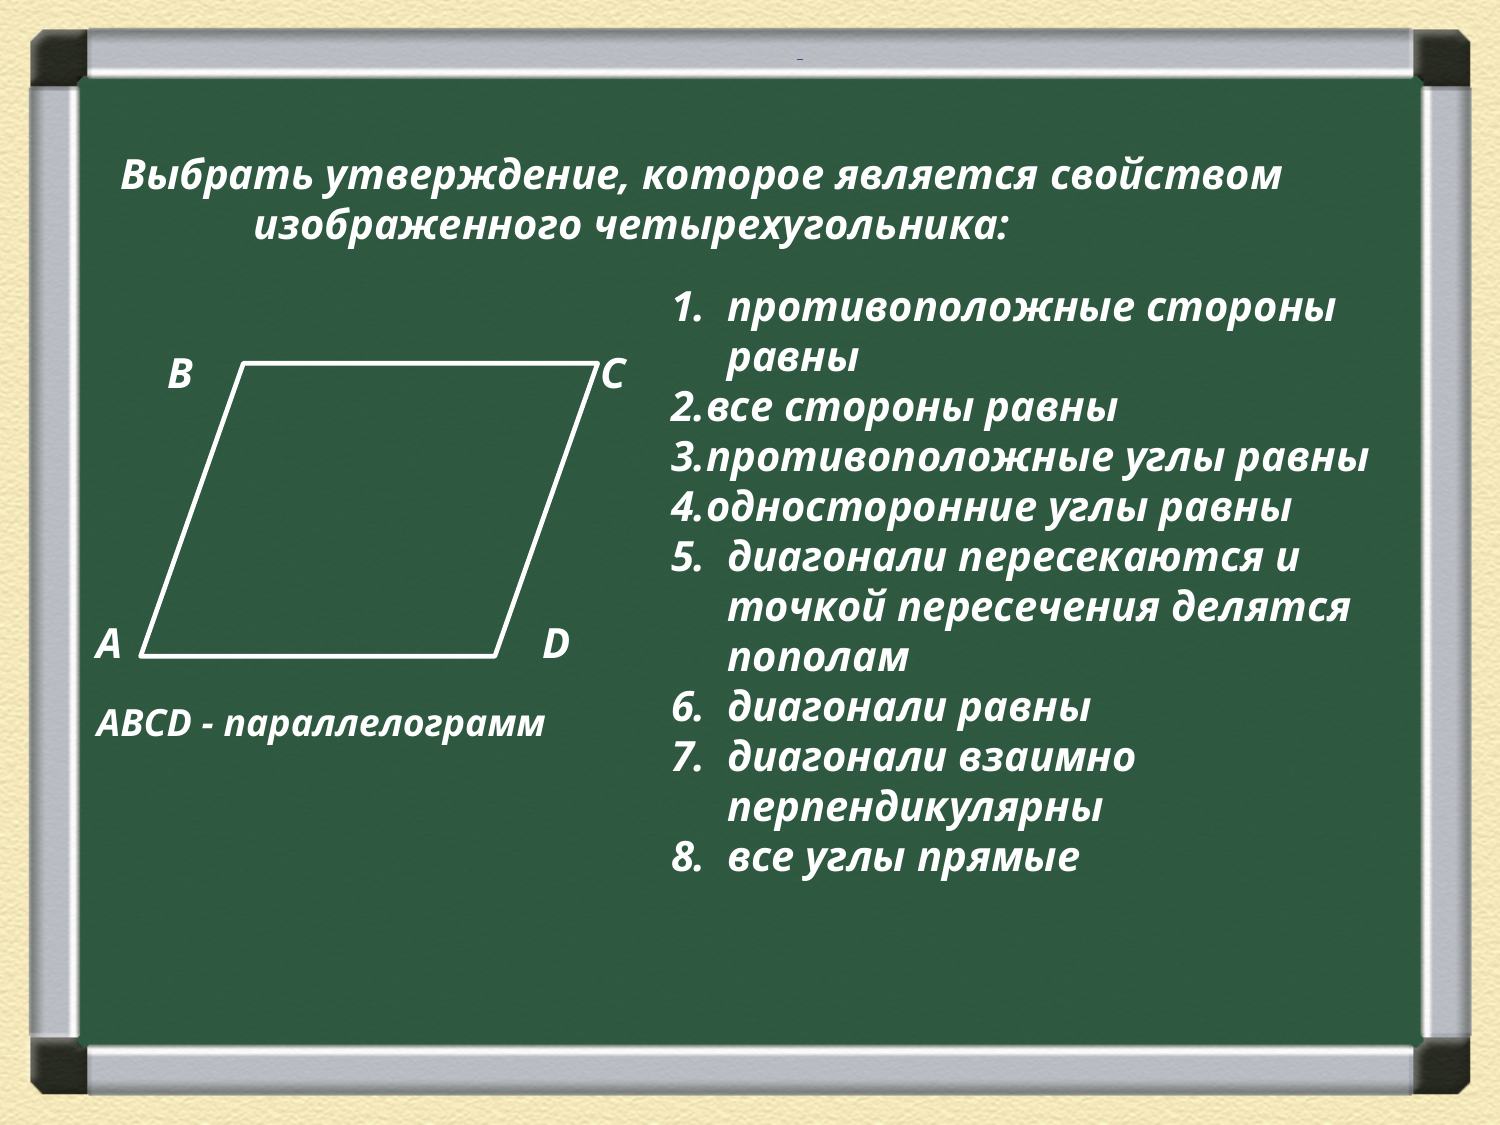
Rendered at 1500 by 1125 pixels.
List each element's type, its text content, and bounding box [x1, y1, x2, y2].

text_box [141, 361, 586, 659]
text_box С [585, 339, 645, 405]
text_box [23, 0, 1407, 106]
text_box А [81, 609, 141, 675]
text_box ABCD - параллелограмм [82, 691, 645, 752]
picture [0, 0, 1500, 1125]
text_box противоположные стороны равны все стороны равны противоположные углы равны односторонние углы равны диагонали пересекаются и точкой пересечения делятся пополам диагонали равны диагонали взаимно перпендикулярны все углы прямые [656, 222, 1430, 983]
text_box Выбрать утверждение, которое является свойством изображенного четырехугольника: [105, 140, 1407, 256]
footer [1407, 0, 1500, 94]
text_box D [527, 609, 586, 675]
text_box В [152, 339, 211, 405]
